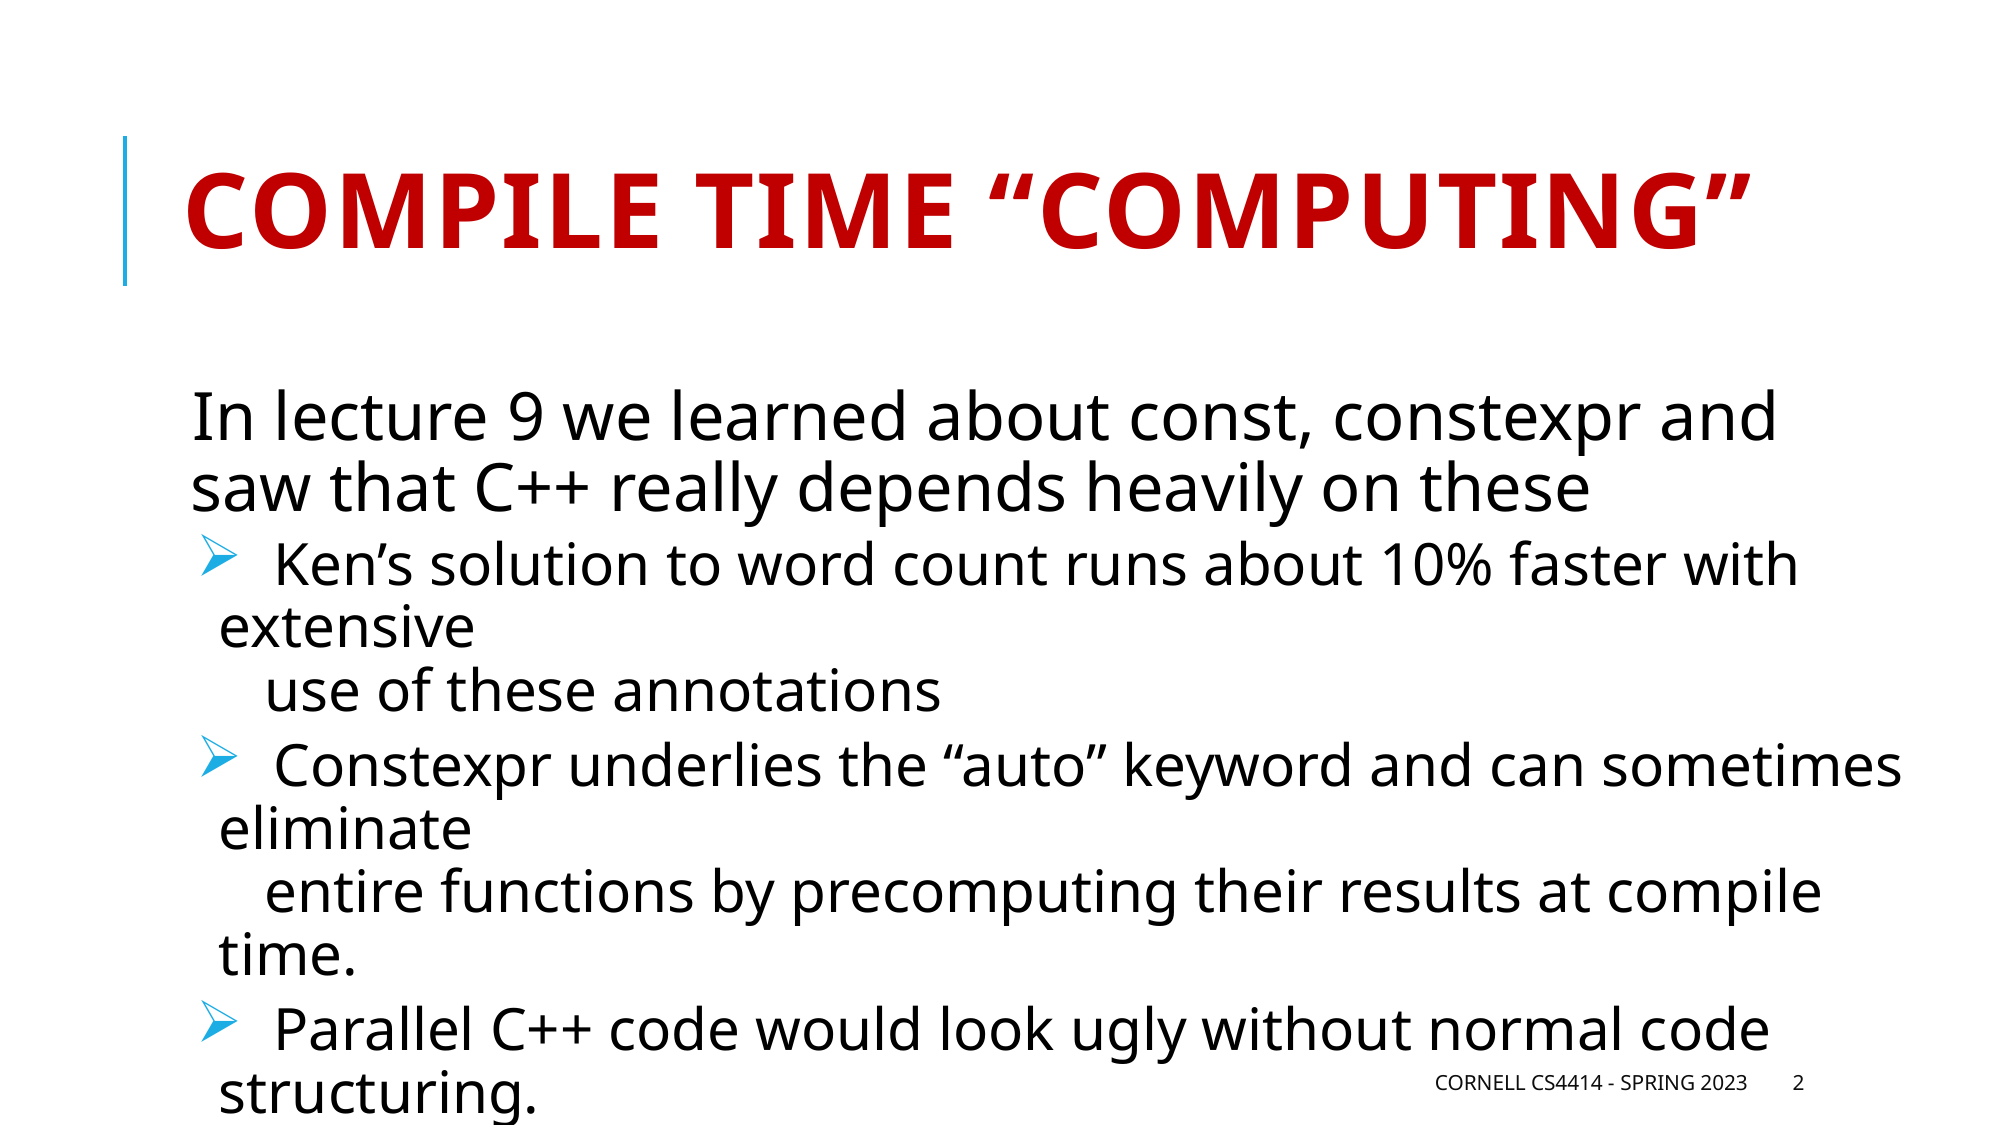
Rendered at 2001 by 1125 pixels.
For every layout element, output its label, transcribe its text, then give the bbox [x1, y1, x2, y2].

title Compile time “computing” [168, 96, 1914, 342]
footer Cornell CS4414 - Spring 2023 [794, 1061, 1763, 1107]
list In lecture 9 we learned about const, constexpr and saw that C++ really depends heavily on these Ken’s solution to word count runs about 10% faster with extensive use of these annotations Constexpr underlies the “auto” keyword and can sometimes eliminate entire functions by precomputing their results at compile time. Parallel C++ code would look ugly without normal code structuring. Const and constexpr allow the compiler to see “beyond” that and recognize parallelizable code paths. [168, 375, 1914, 1035]
slide_number 2 [1777, 1061, 1938, 1107]
